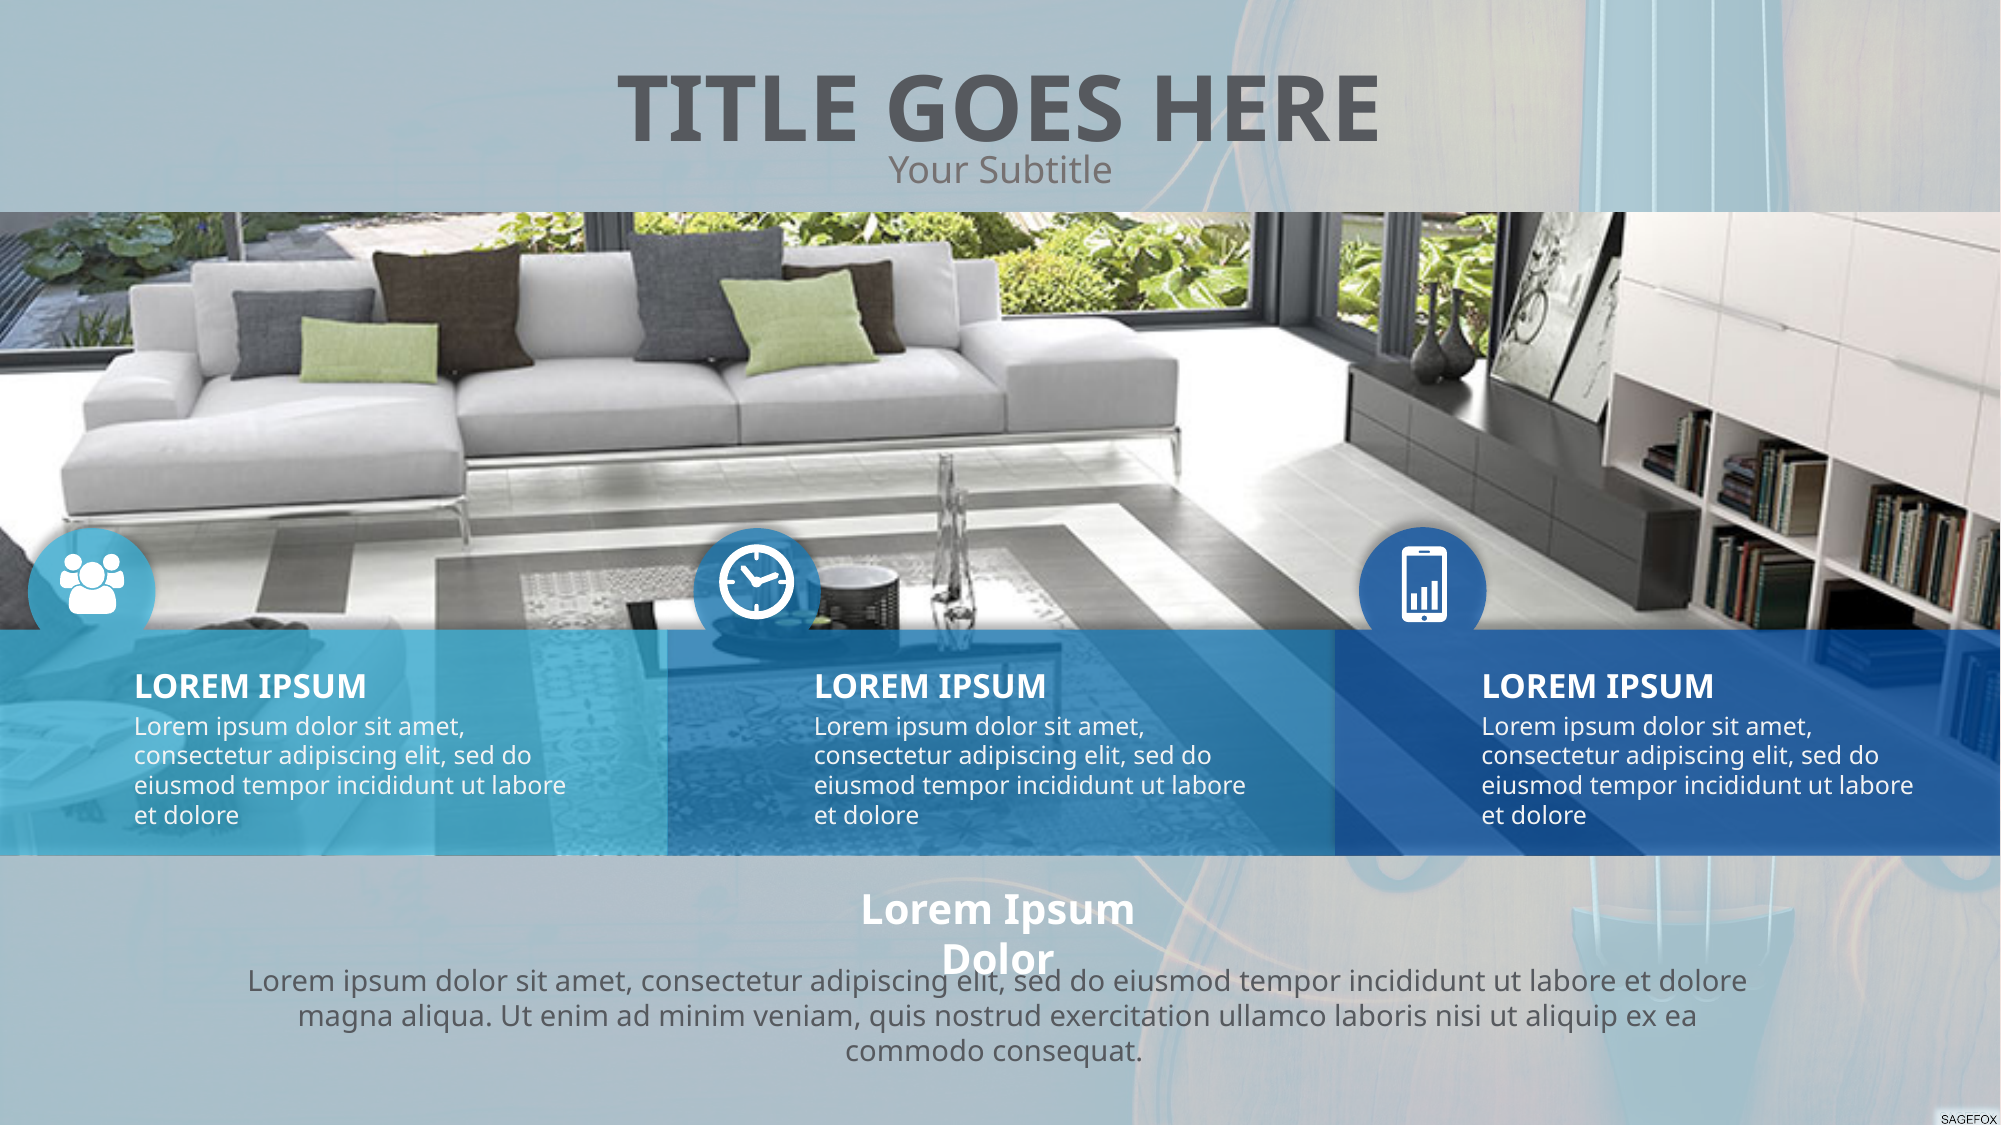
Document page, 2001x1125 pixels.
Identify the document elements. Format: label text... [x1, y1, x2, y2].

picture [1938, 1114, 1999, 1125]
text_box [0, 212, 2000, 617]
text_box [1401, 546, 1447, 623]
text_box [719, 544, 795, 620]
text_box [1334, 526, 2000, 857]
text_box [669, 527, 1334, 857]
text_box LOREM IPSUM Lorem ipsum dolor sit amet, consectetur adipiscing elit, sed do eiusmod tempor incididunt ut labore et dolore [803, 660, 1260, 835]
text_box [60, 553, 125, 614]
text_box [227, 899, 1769, 1042]
text_box LOREM IPSUM Lorem ipsum dolor sit amet, consectetur adipiscing elit, sed do eiusmod tempor incididunt ut labore et dolore [124, 660, 580, 835]
text_box LOREM IPSUM Lorem ipsum dolor sit amet, consectetur adipiscing elit, sed do eiusmod tempor incididunt ut labore et dolore [1471, 660, 1928, 835]
text_box [0, 527, 669, 857]
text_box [548, 42, 1452, 199]
